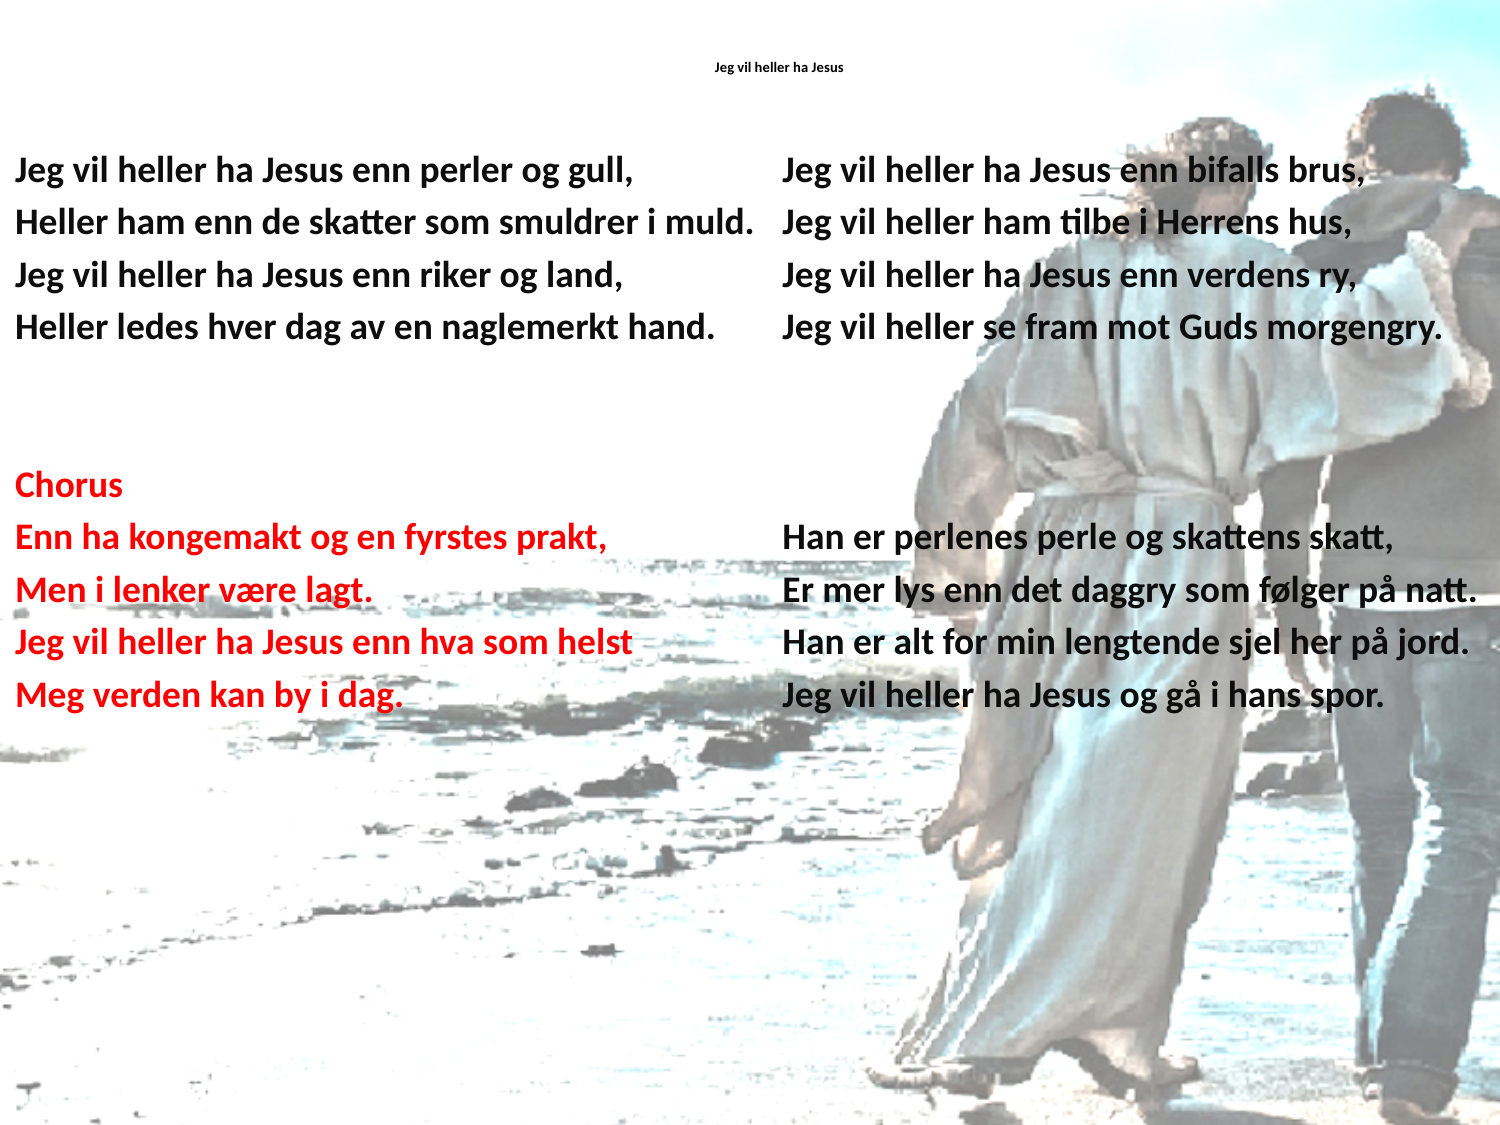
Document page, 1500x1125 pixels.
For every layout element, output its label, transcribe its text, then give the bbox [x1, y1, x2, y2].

subtitle Jeg vil heller ha Jesus enn perler og gull, Heller ham enn de skatter som smuldrer i muld. Jeg vil heller ha Jesus enn riker og land, Heller ledes hver dag av en naglemerkt hand. Chorus Enn ha kongemakt og en fyrstes prakt, Men i lenker være lagt. Jeg vil heller ha Jesus enn hva som helst Meg verden kan by i dag. Jeg vil heller ha Jesus enn bifalls brus, Jeg vil heller ham tilbe i Herrens hus, Jeg vil heller ha Jesus enn verdens ry, Jeg vil heller se fram mot Guds morgengry. Han er perlenes perle og skattens skatt, Er mer lys enn det daggry som følger på natt. Han er alt for min lengtende sjel her på jord. Jeg vil heller ha Jesus og gå i hans spor. [0, 137, 1500, 728]
title Jeg vil heller ha Jesus [371, 30, 1188, 102]
